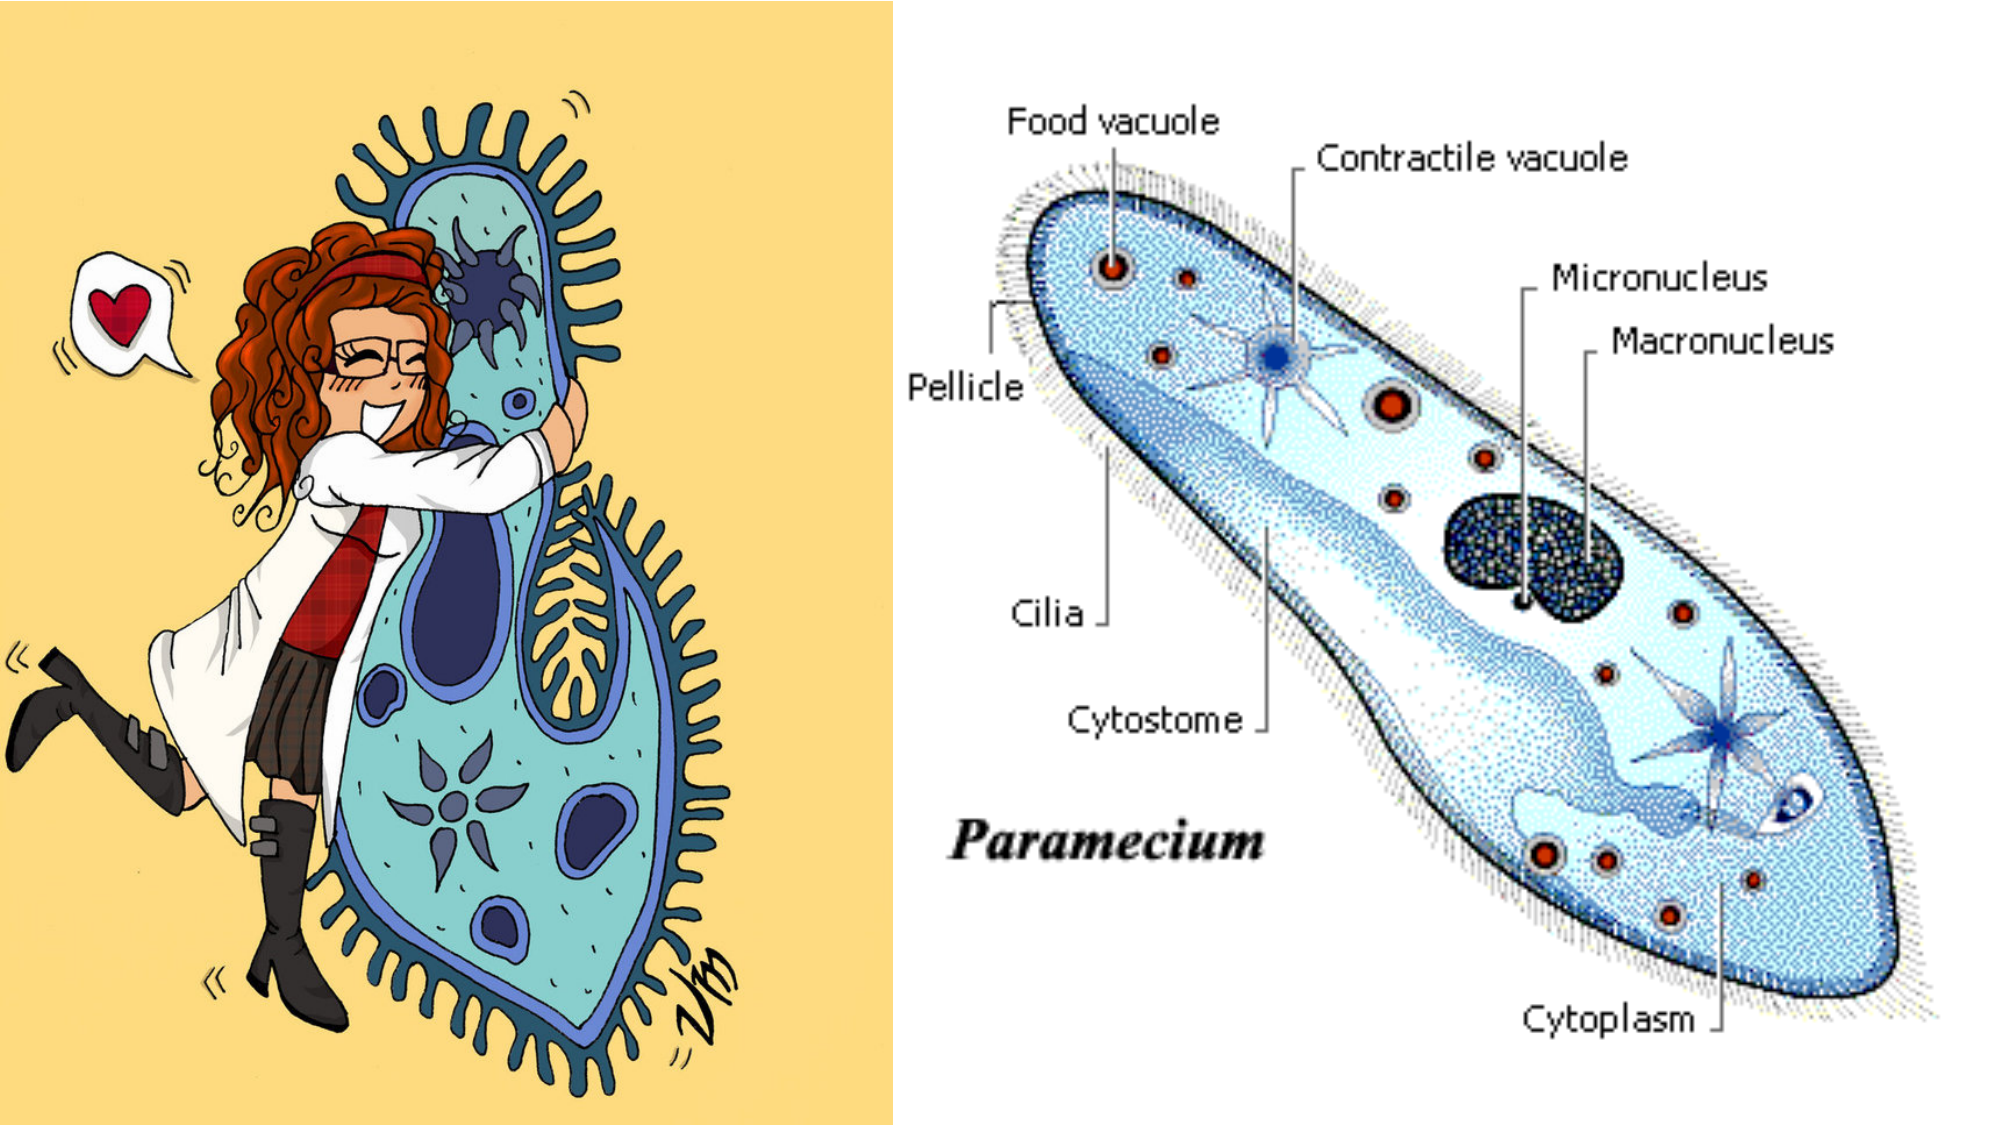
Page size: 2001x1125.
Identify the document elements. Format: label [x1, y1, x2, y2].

picture [0, 1, 893, 1125]
list [893, 59, 1967, 1043]
